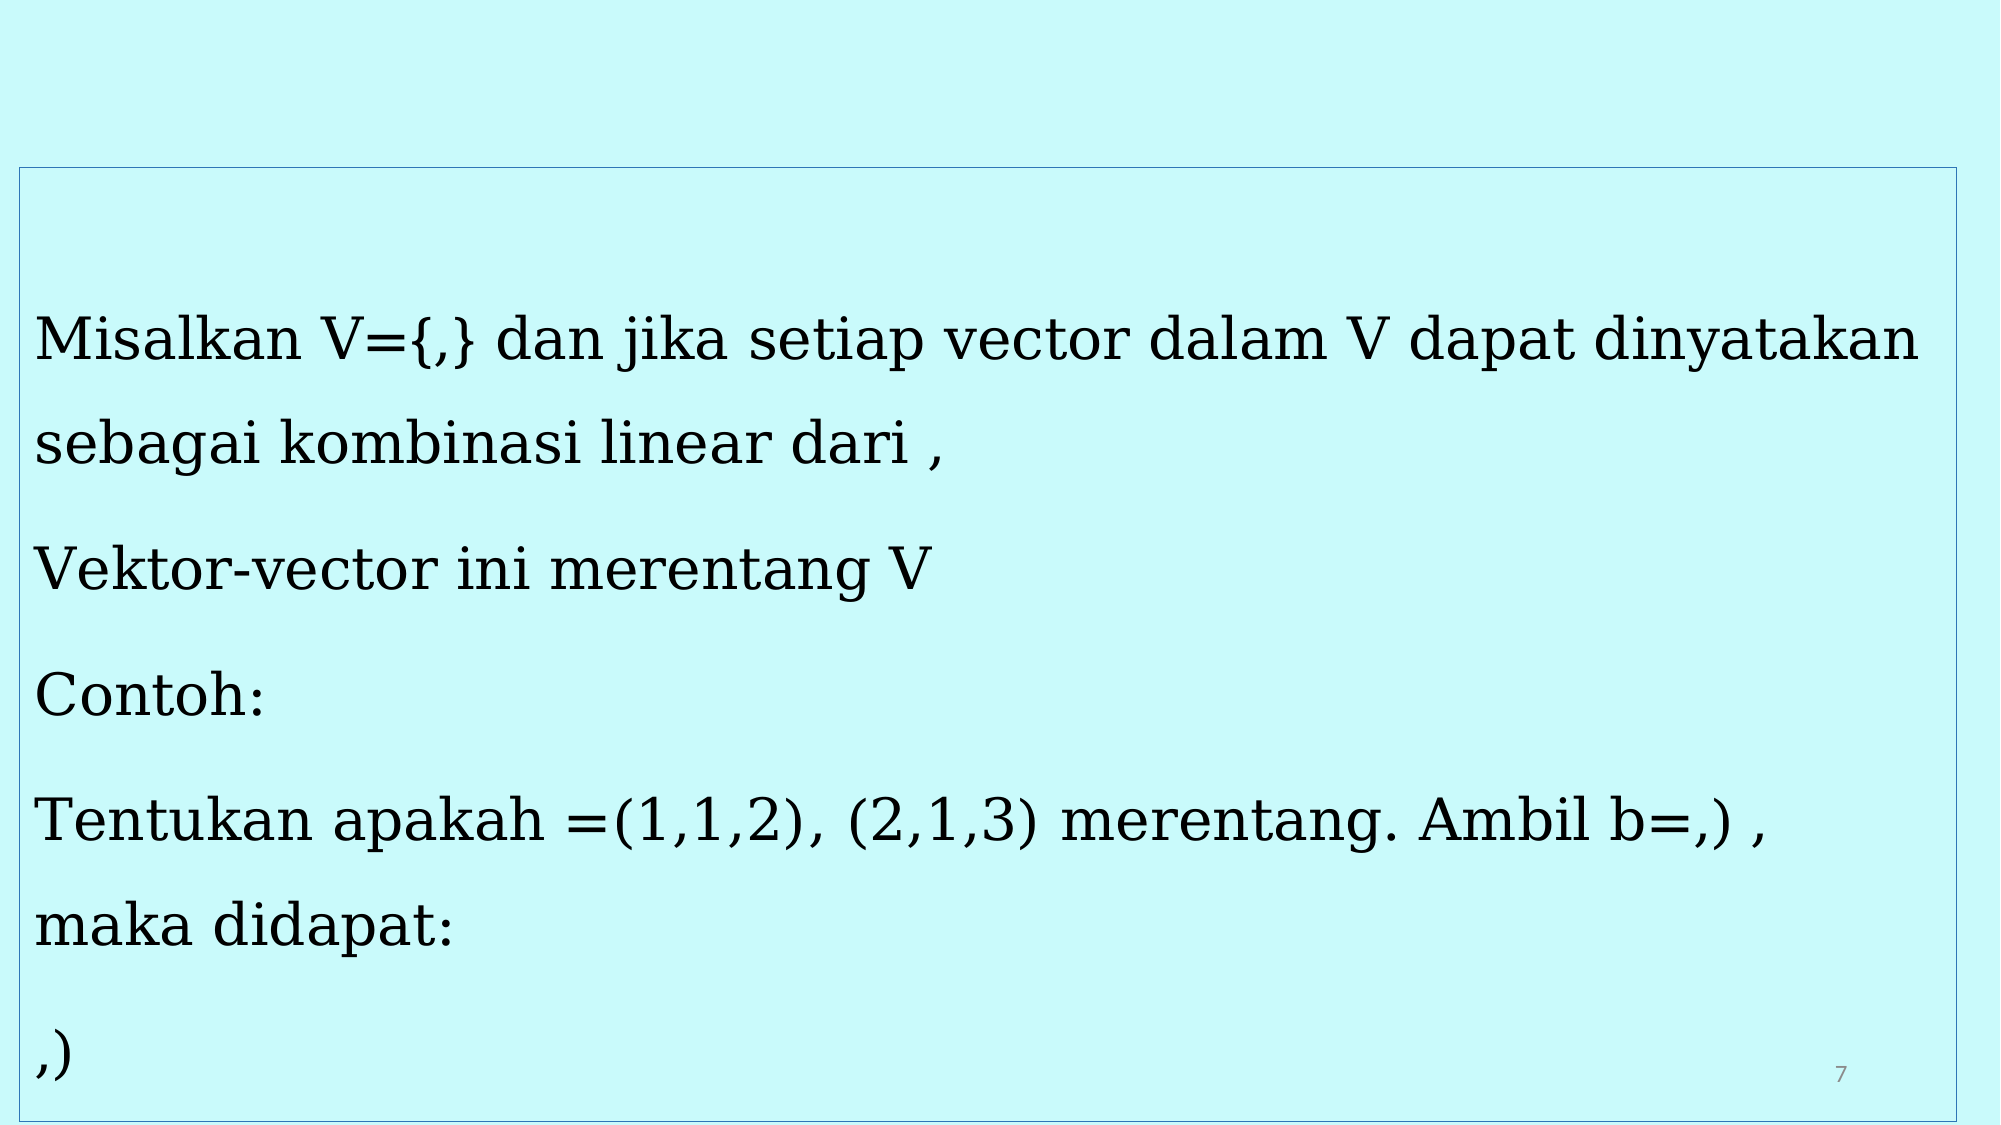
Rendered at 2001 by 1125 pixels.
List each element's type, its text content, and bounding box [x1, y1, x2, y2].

slide_number 7 [1412, 1042, 1863, 1103]
